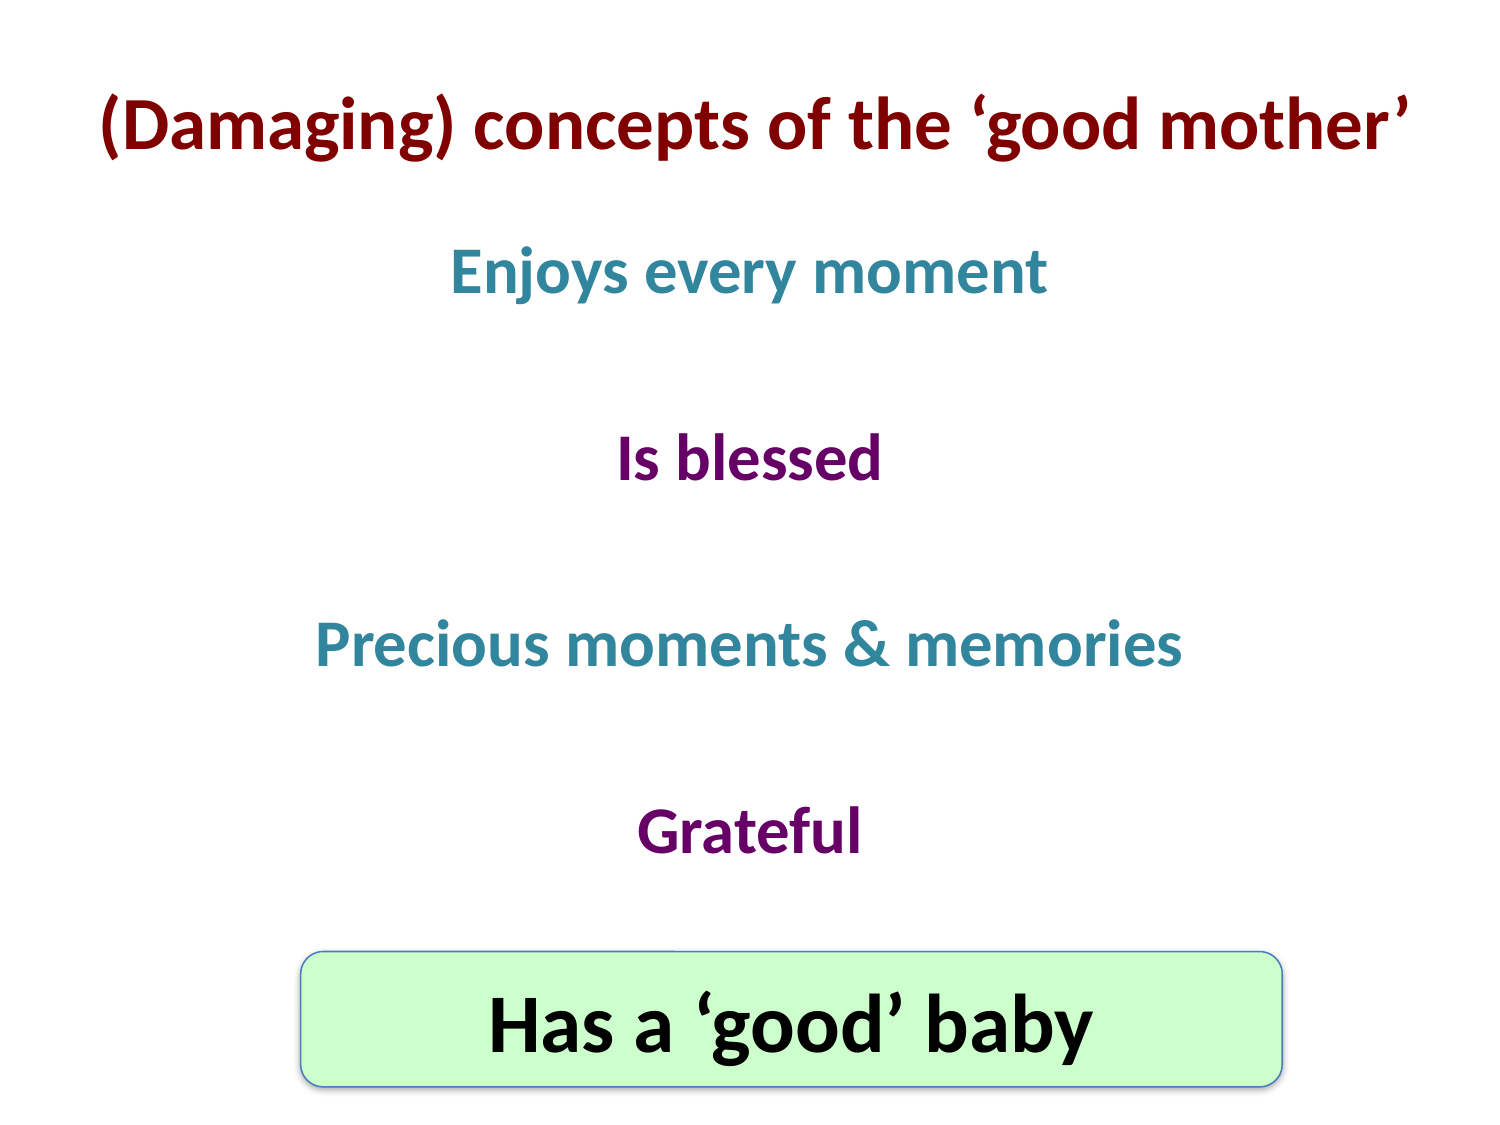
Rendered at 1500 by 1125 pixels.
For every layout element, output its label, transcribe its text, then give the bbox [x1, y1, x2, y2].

list Enjoys every moment Is blessed Precious moments & memories Grateful [75, 219, 1425, 952]
title (Damaging) concepts of the ‘good mother’ [27, 25, 1485, 214]
text_box Has a ‘good’ baby [299, 950, 1284, 1088]
